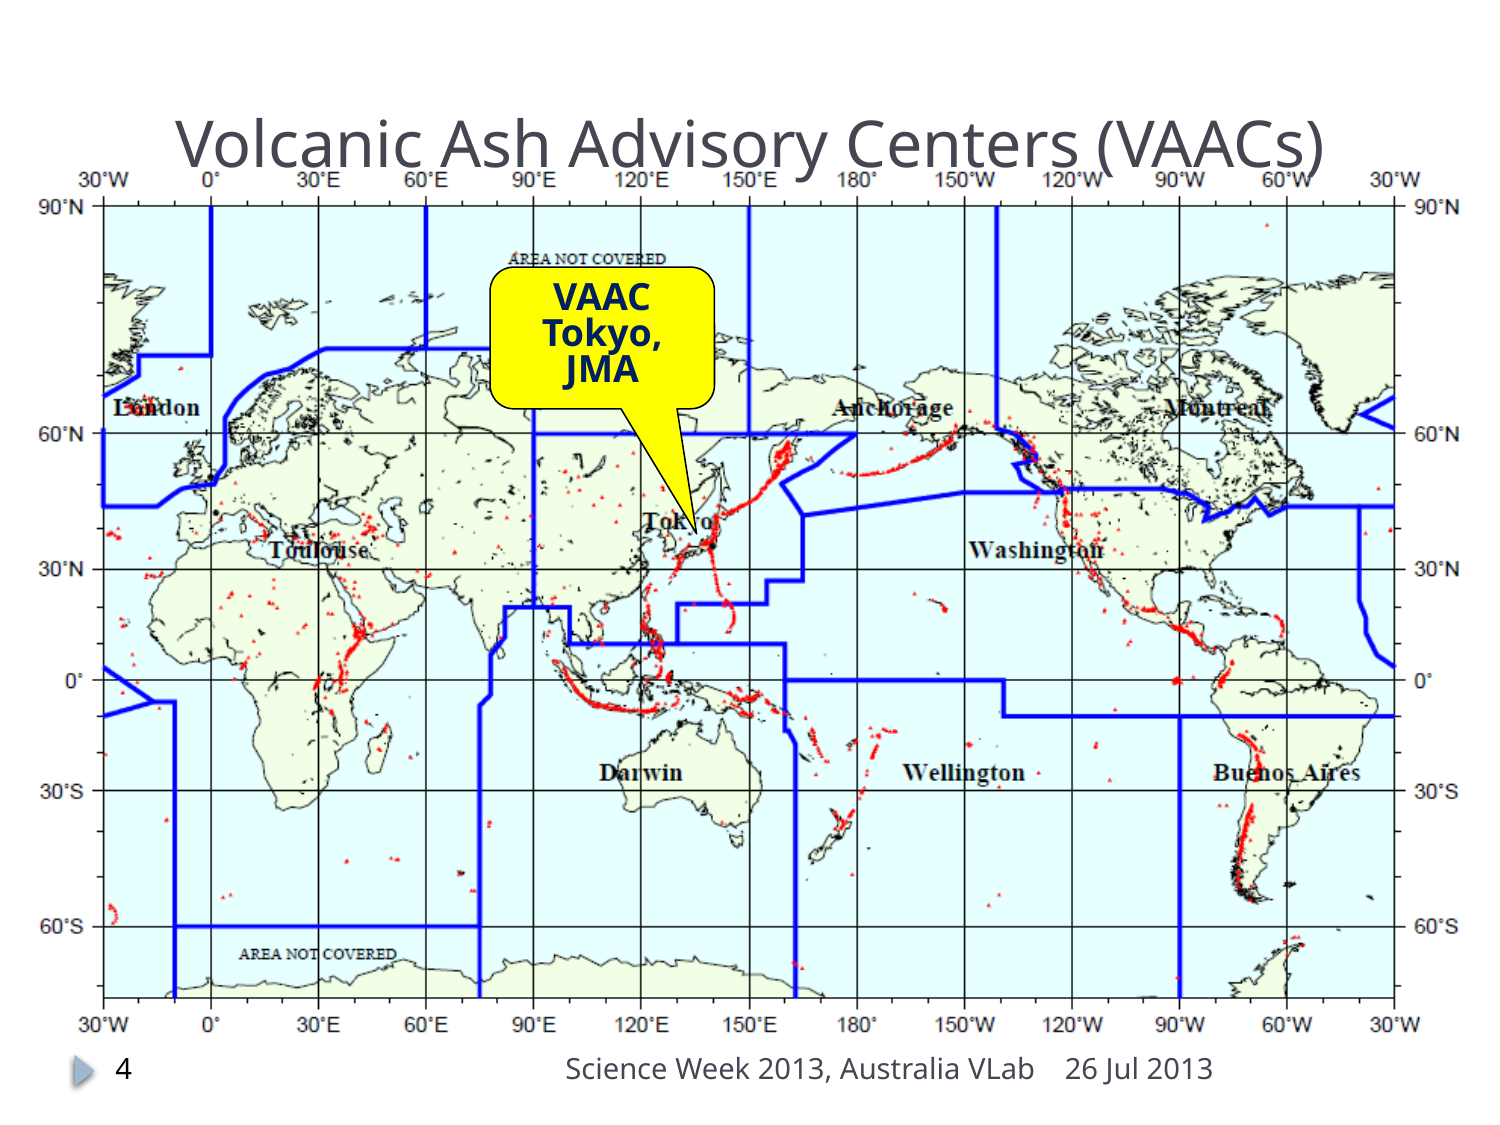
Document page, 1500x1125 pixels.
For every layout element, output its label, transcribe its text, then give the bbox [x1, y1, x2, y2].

title Volcanic Ash Advisory Centers (VAACs) [75, 37, 1425, 160]
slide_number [1051, 1063, 1426, 1103]
footer Science Week 2013, Australia VLab [475, 1063, 1051, 1103]
slide_number 4 [100, 1063, 426, 1103]
picture [29, 160, 1472, 1049]
